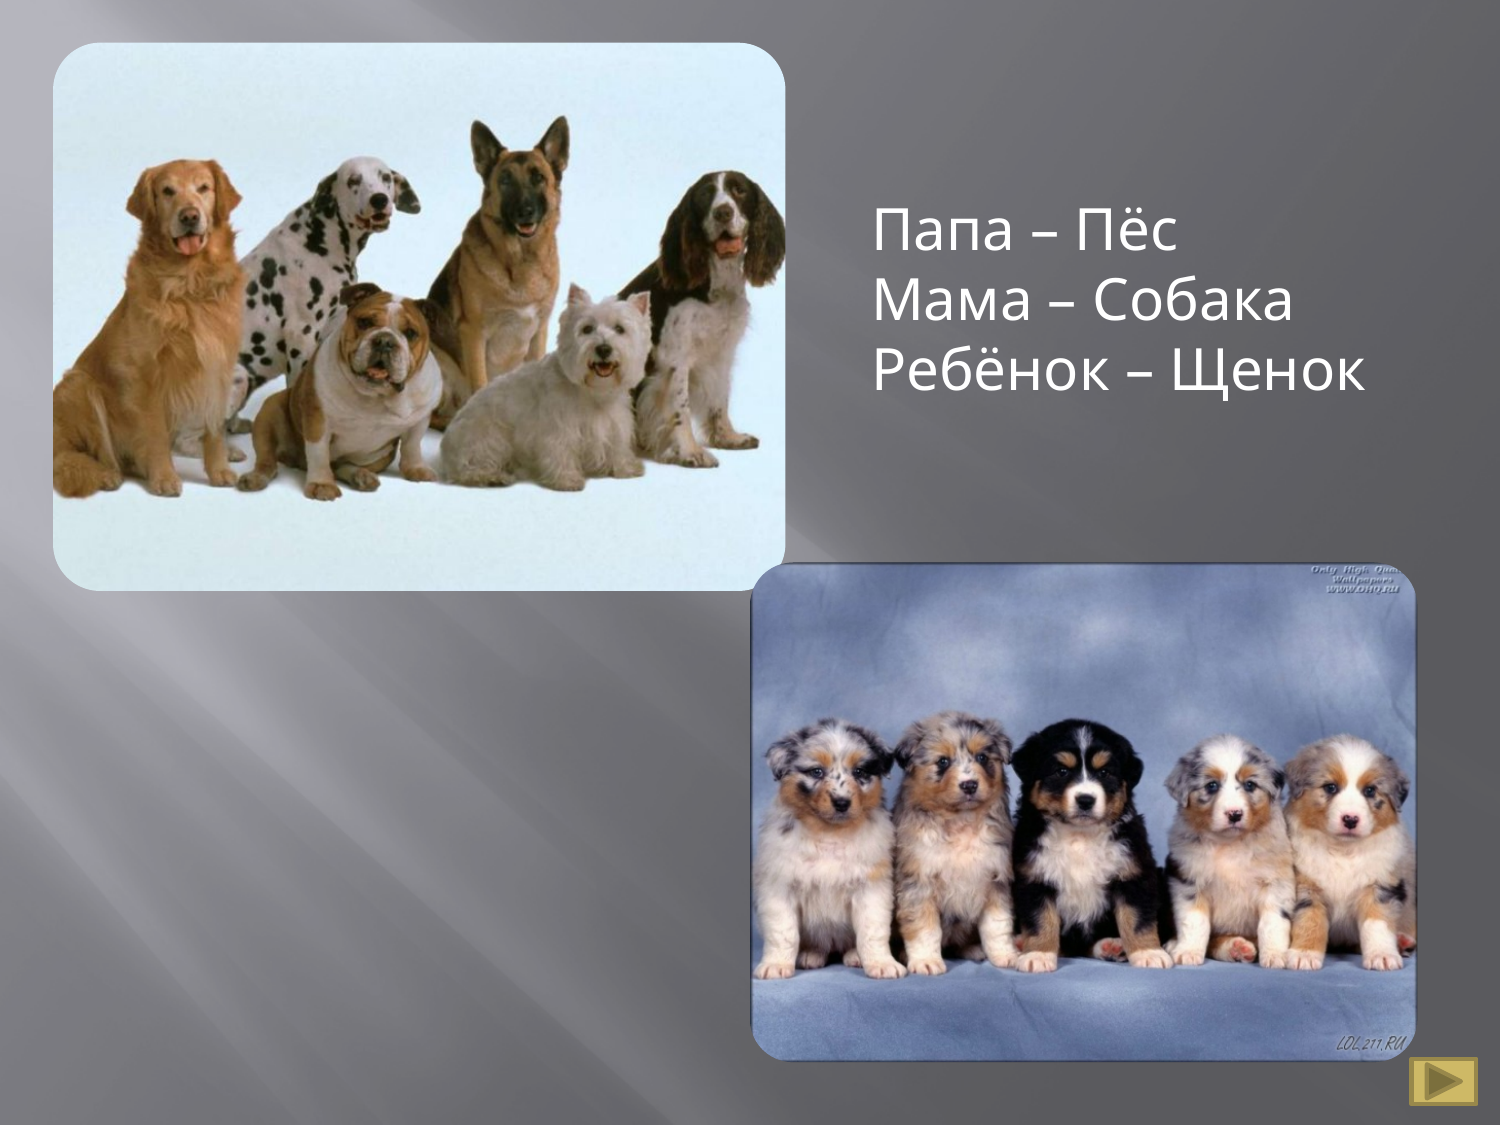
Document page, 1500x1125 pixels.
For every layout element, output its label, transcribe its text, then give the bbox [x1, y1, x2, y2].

text_box [1409, 1057, 1478, 1106]
picture [52, 42, 1418, 1063]
text_box Папа – Пёс Мама – Собака Ребёнок – Щенок [856, 184, 1459, 410]
